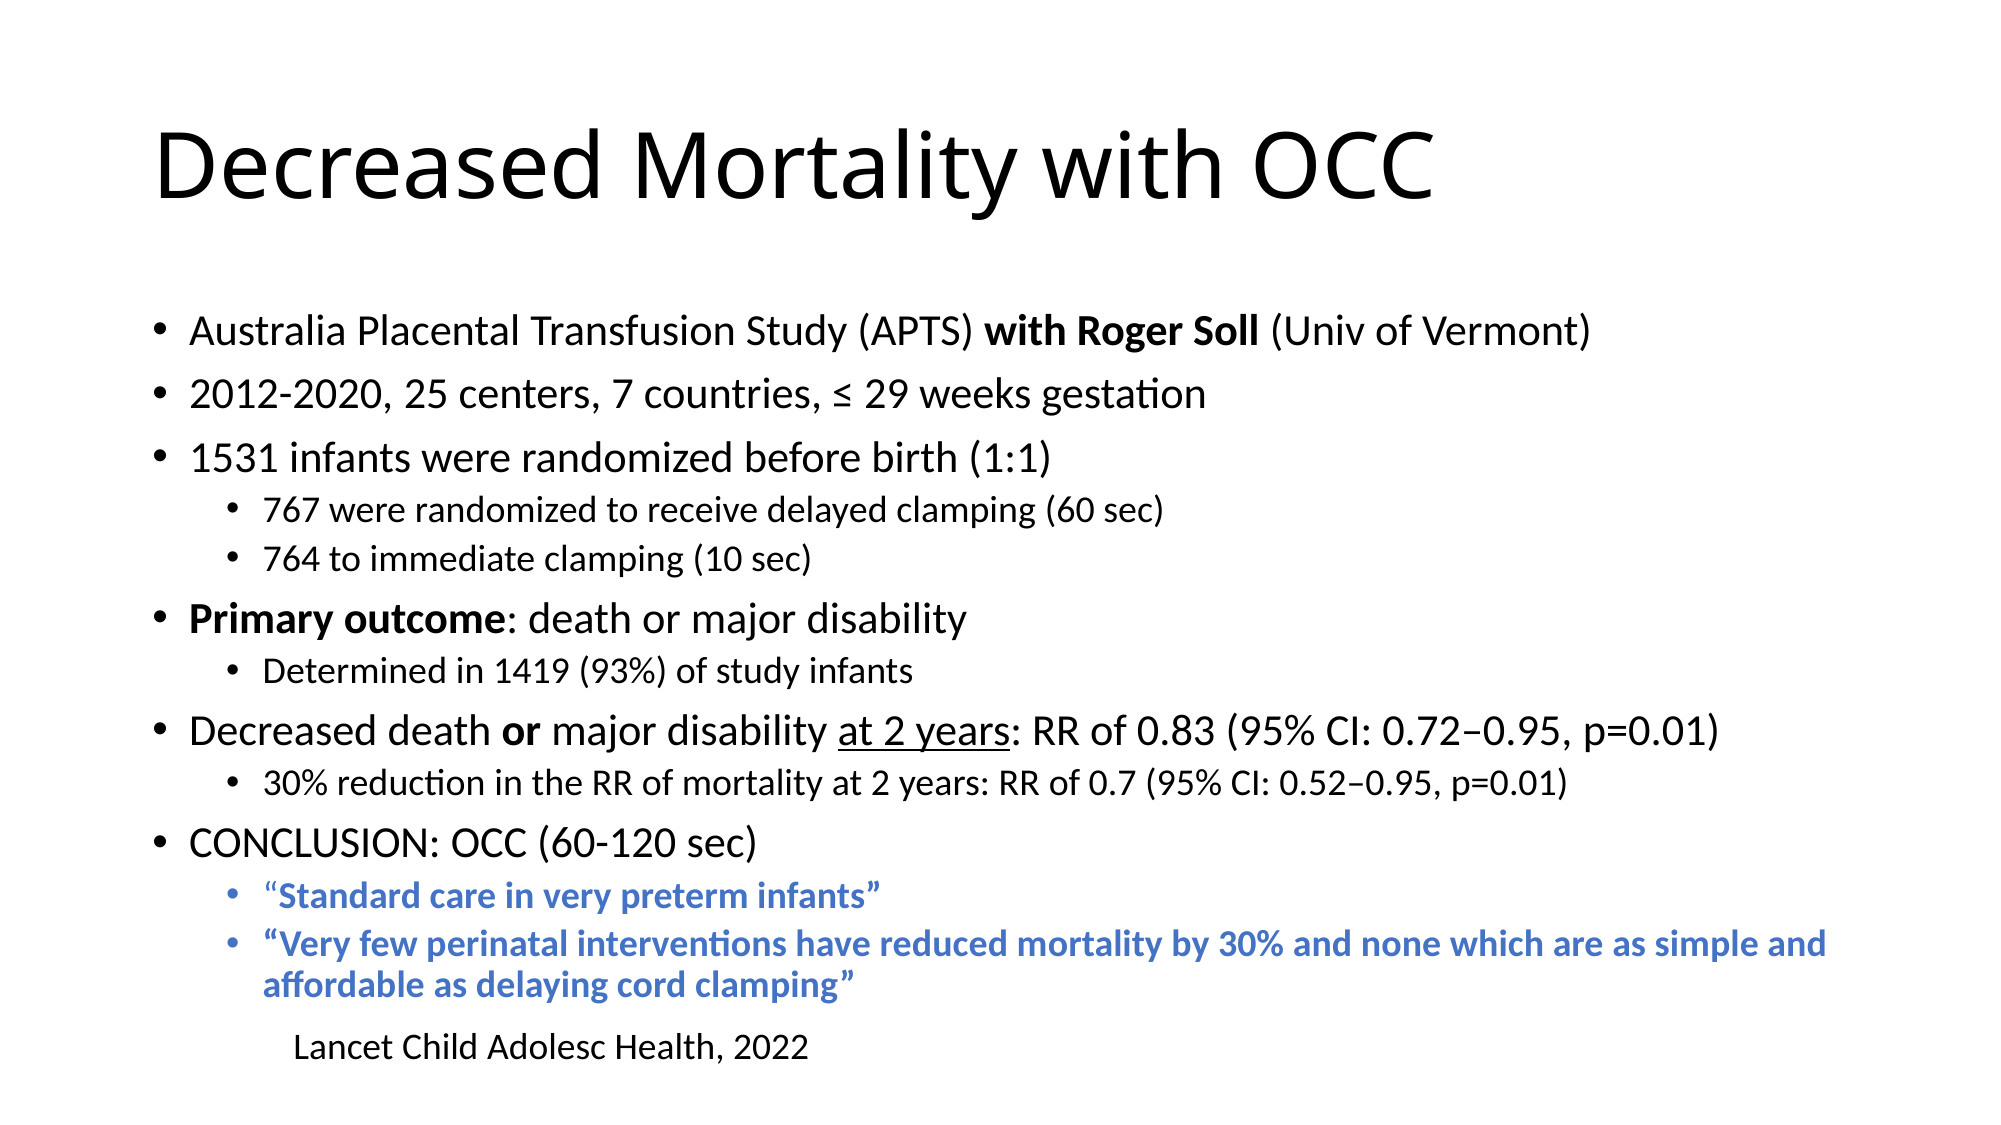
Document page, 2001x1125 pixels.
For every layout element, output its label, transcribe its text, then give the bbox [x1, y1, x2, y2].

list Australia Placental Transfusion Study (APTS) with Roger Soll (Univ of Vermont) 2012-2020, 25 centers, 7 countries, ≤ 29 weeks gestation 1531 infants were randomized before birth (1:1) 767 were randomized to receive delayed clamping (60 sec) 764 to immediate clamping (10 sec) Primary outcome: death or major disability Determined in 1419 (93%) of study infants Decreased death or major disability at 2 years: RR of 0.83 (95% CI: 0.72–0.95, p=0.01) 30% reduction in the RR of mortality at 2 years: RR of 0.7 (95% CI: 0.52–0.95, p=0.01) CONCLUSION: OCC (60-120 sec) “Standard care in very preterm infants” “Very few perinatal interventions have reduced mortality by 30% and none which are as simple and affordable as delaying cord clamping” [137, 299, 1863, 1016]
text_box Lancet Child Adolesc Health, 2022 [278, 1015, 926, 1075]
title Decreased Mortality with OCC [137, 59, 1863, 278]
